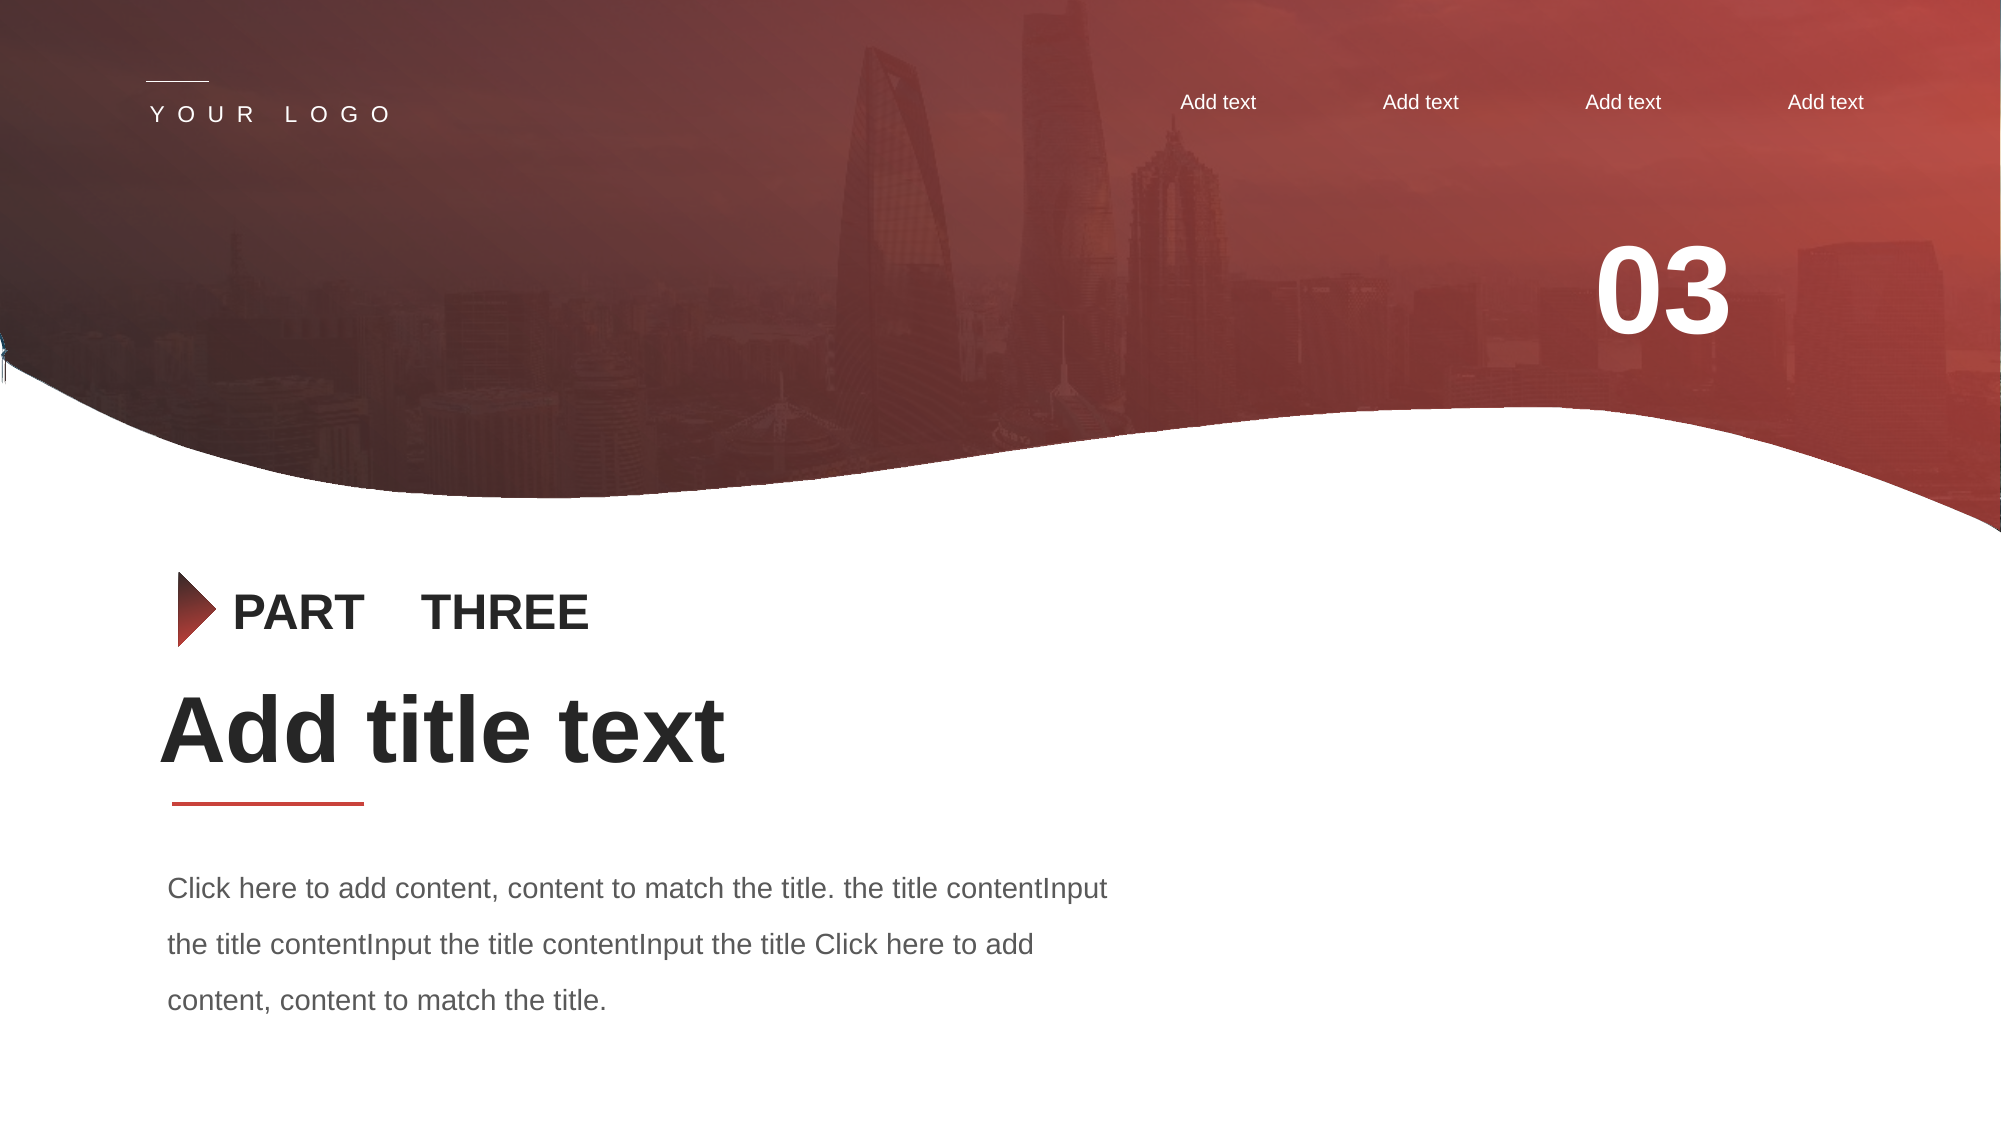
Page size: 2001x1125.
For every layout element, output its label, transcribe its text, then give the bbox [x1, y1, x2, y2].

text_box Add title text [143, 661, 800, 789]
text_box [177, 569, 217, 649]
text_box [0, 0, 2000, 532]
text_box Add text [1368, 81, 1553, 121]
text_box [0, 338, 4, 384]
text_box Add text [1570, 81, 1756, 121]
text_box PART THREE [217, 572, 605, 647]
text_box Click here to add content, content to match the title. the title contentInput the title contentInput the title contentInput the title Click here to add content, content to match the title. [152, 841, 1134, 1024]
text_box 03 [1579, 201, 1749, 366]
text_box Add text [1773, 81, 1958, 121]
text_box YOUR LOGO [134, 92, 405, 135]
text_box Add text [1165, 81, 1350, 121]
